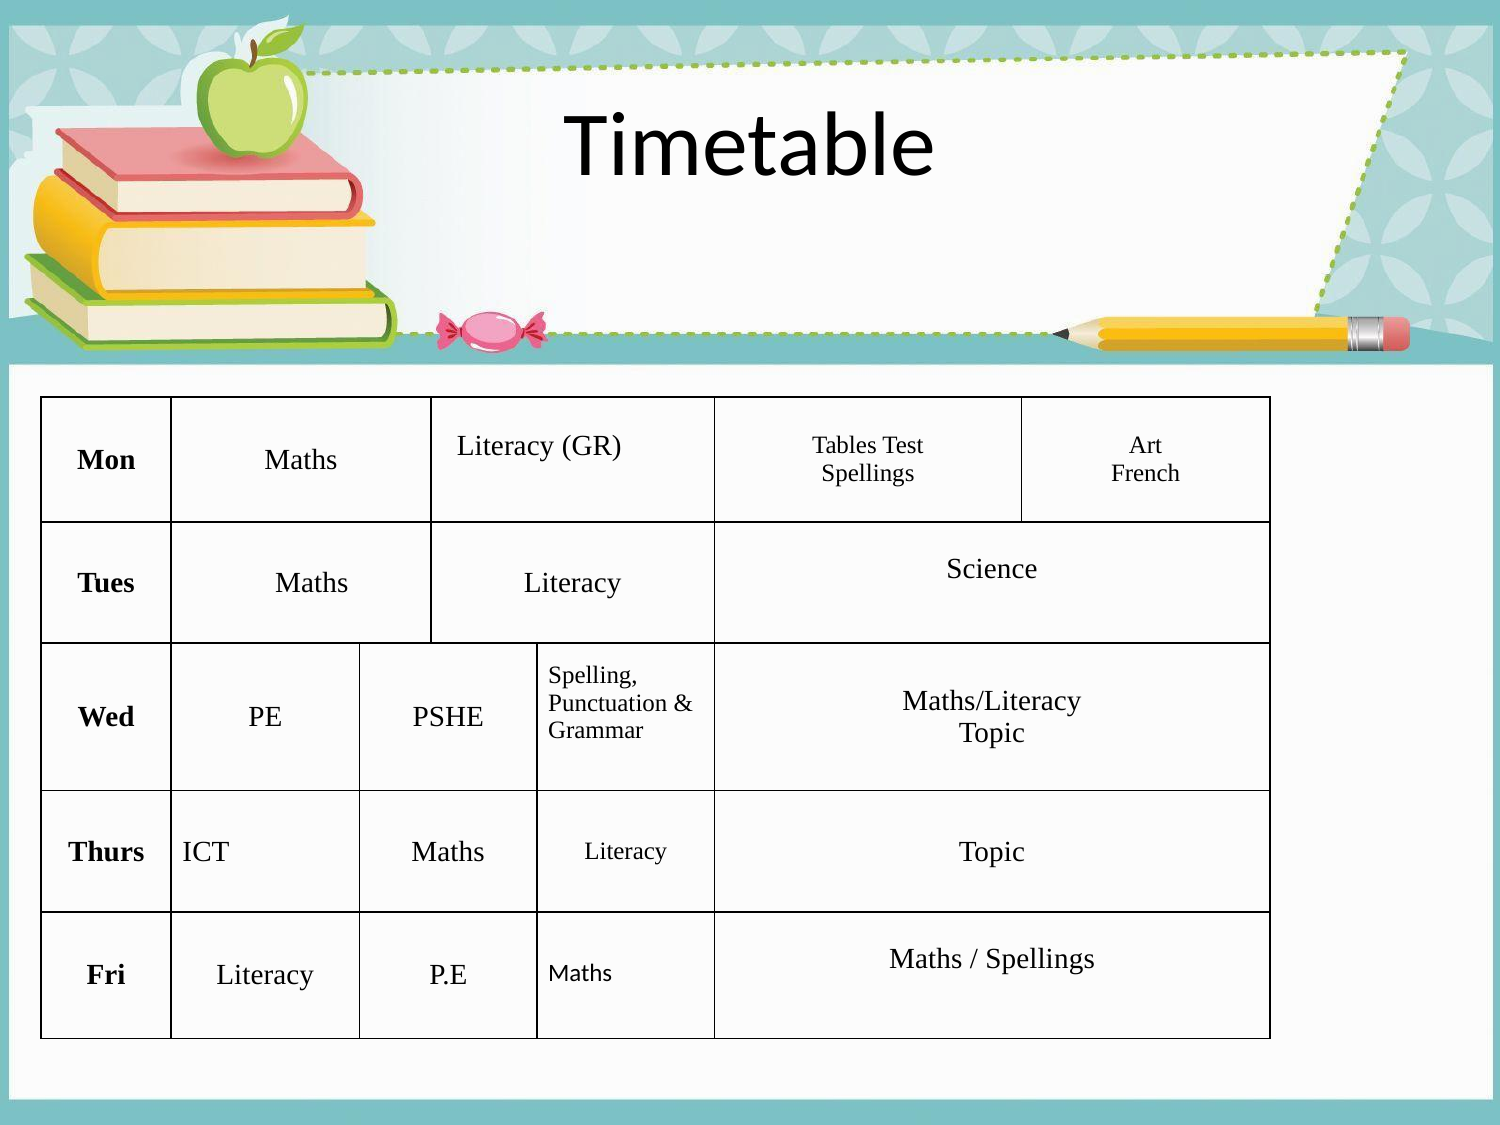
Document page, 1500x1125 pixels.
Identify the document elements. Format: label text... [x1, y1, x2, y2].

table_cell Maths [538, 913, 714, 1038]
table_cell Thurs [42, 791, 170, 911]
table_cell Literacy [432, 523, 714, 642]
table_cell Maths [172, 523, 430, 642]
table_cell Maths/Literacy Topic [715, 644, 1269, 790]
table_cell Maths / Spellings [715, 913, 1269, 1038]
table_cell ICT [172, 791, 359, 911]
picture [0, 0, 1500, 1125]
title Timetable [75, 45, 1425, 233]
table_cell PE [172, 644, 359, 790]
table_header Literacy (GR) [432, 398, 714, 521]
table_cell P.E [360, 913, 536, 1038]
table_cell Topic [715, 791, 1269, 911]
table_cell Science [715, 523, 1269, 642]
table_cell Wed [42, 644, 170, 790]
table_header Tables Test Spellings [715, 398, 1021, 521]
table_cell Literacy [172, 913, 359, 1038]
table_cell PSHE [360, 644, 536, 790]
table_cell Literacy [538, 791, 714, 911]
table_header Art French [1022, 398, 1269, 521]
table_header Maths [172, 398, 430, 521]
table_cell Spelling, Punctuation & Grammar [538, 644, 714, 790]
table_cell Maths [360, 791, 536, 911]
table_header Mon [42, 398, 170, 521]
table_cell Tues [42, 523, 170, 642]
table_cell Fri [42, 913, 170, 1038]
